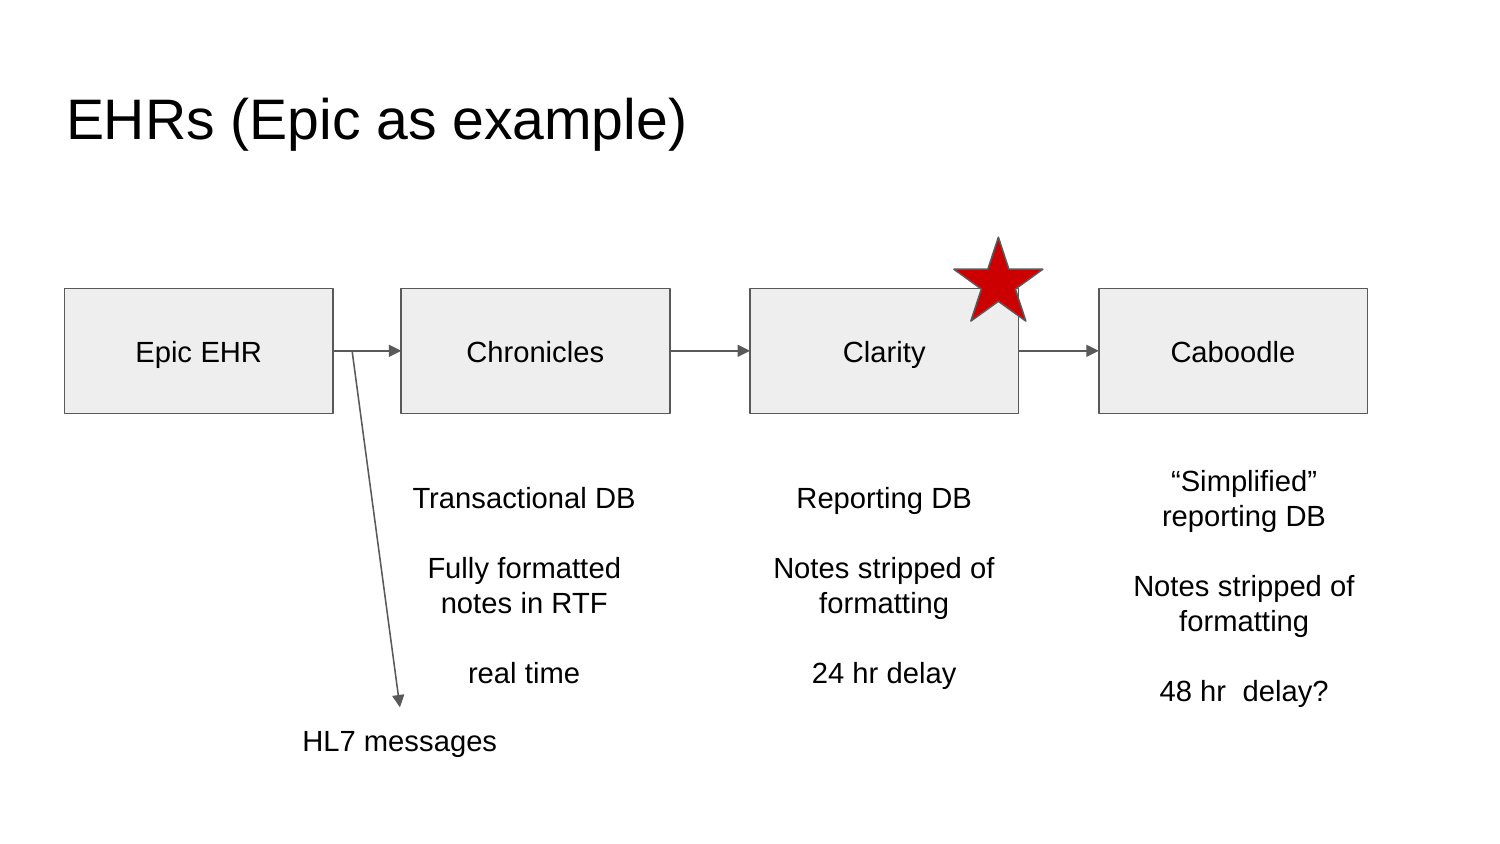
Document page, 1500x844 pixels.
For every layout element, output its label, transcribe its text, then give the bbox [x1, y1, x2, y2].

text_box HL7 messages [254, 707, 546, 773]
text_box “Simplified” reporting DB Notes stripped of formatting 48 hr delay? [1098, 447, 1390, 722]
text_box Transactional DB Fully formatted notes in RTF real time [405, 464, 670, 705]
text_box Reporting DB Notes stripped of formatting 24 hr delay [738, 464, 1030, 705]
text_box Clarity [750, 288, 1019, 414]
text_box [351, 350, 401, 708]
text_box Caboodle [1098, 288, 1368, 414]
text_box Epic EHR [64, 288, 334, 414]
title EHRs (Epic as example) [51, 72, 1449, 167]
text_box [953, 237, 1043, 322]
text_box Chronicles [401, 288, 670, 414]
